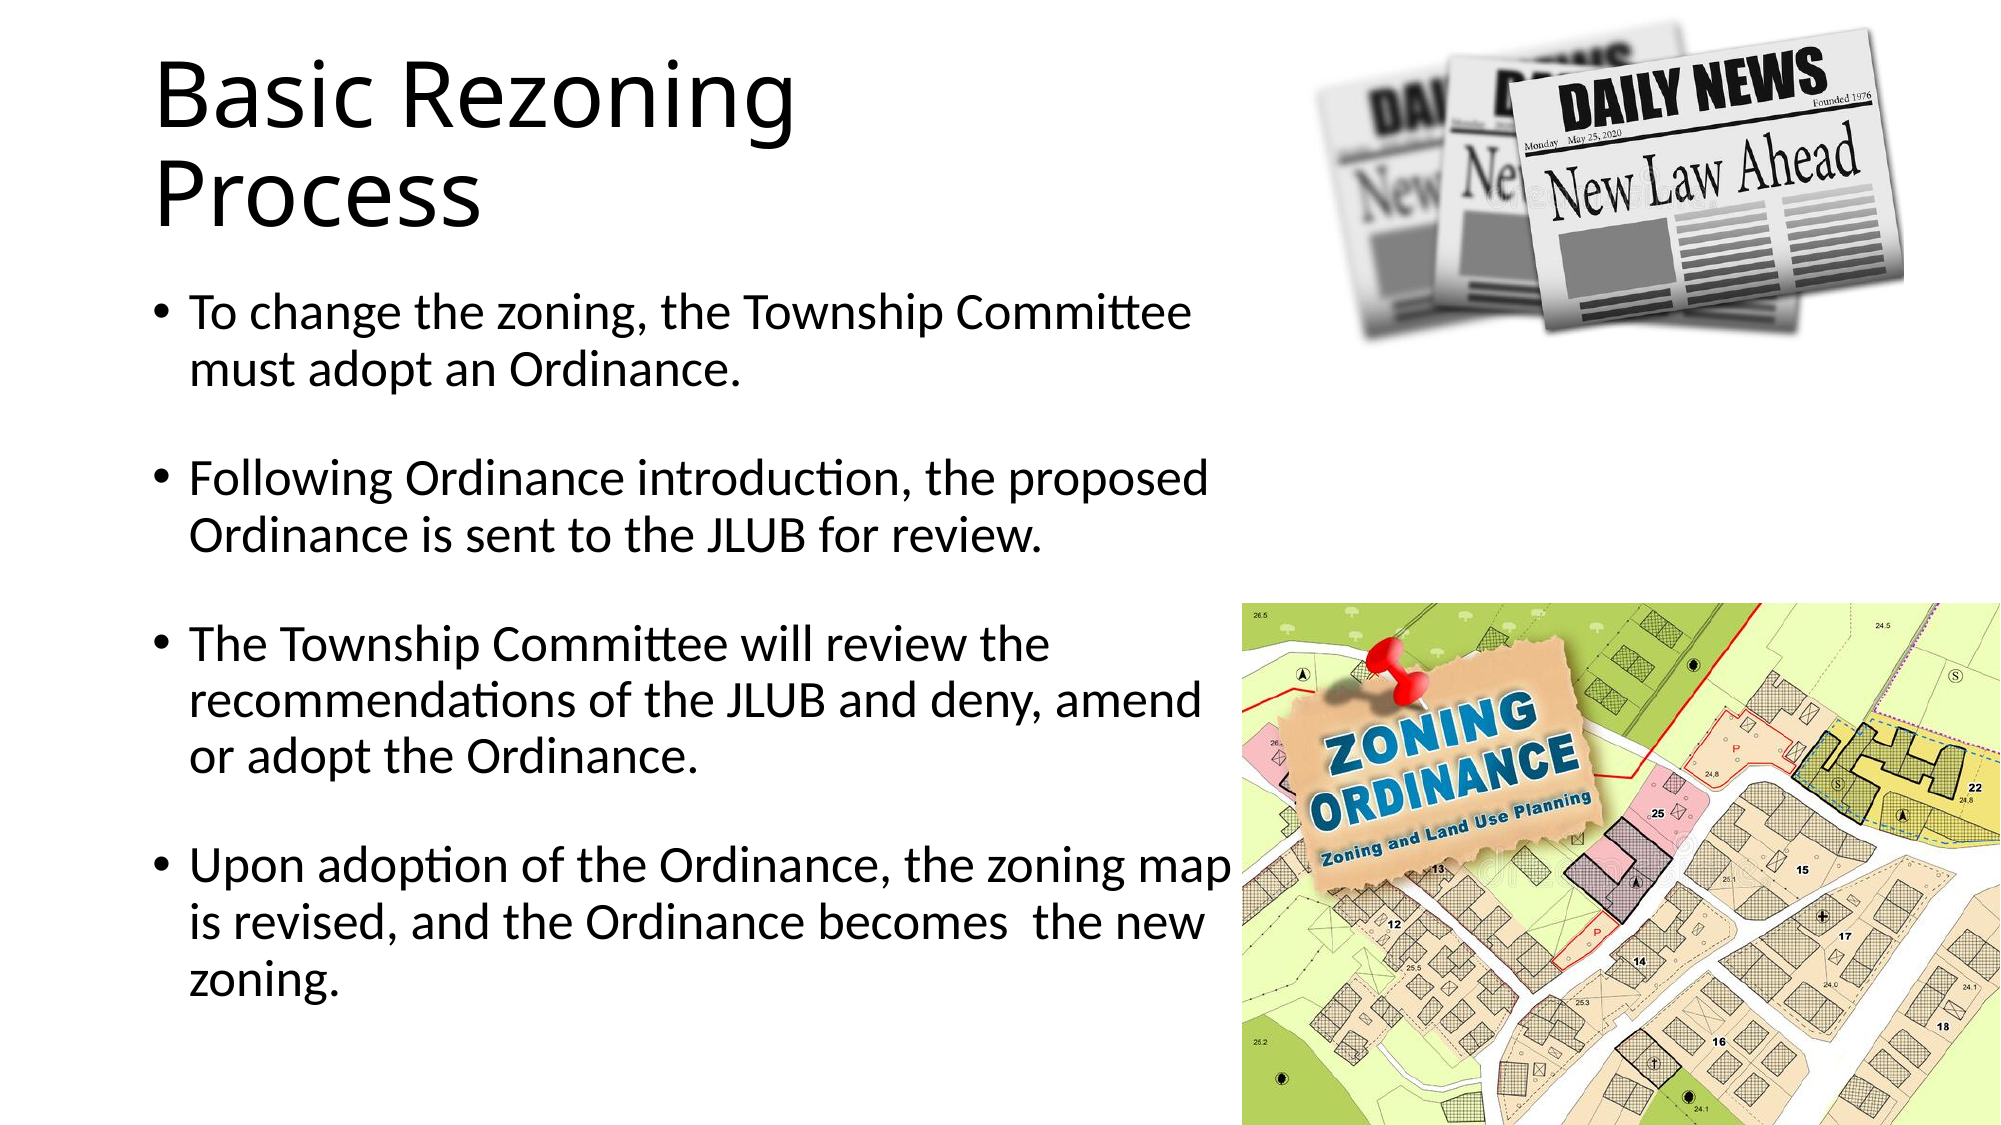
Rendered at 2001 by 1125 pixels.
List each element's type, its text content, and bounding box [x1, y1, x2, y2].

title Basic Rezoning Process [137, 16, 1035, 277]
picture [1242, 603, 2000, 1125]
list To change the zoning, the Township Committee must adopt an Ordinance. Following Ordinance introduction, the proposed Ordinance is sent to the JLUB for review. The Township Committee will review the recommendations of the JLUB and deny, amend or adopt the Ordinance. Upon adoption of the Ordinance, the zoning map is revised, and the Ordinance becomes the new zoning. [137, 277, 1253, 1017]
picture [1308, 0, 1905, 358]
